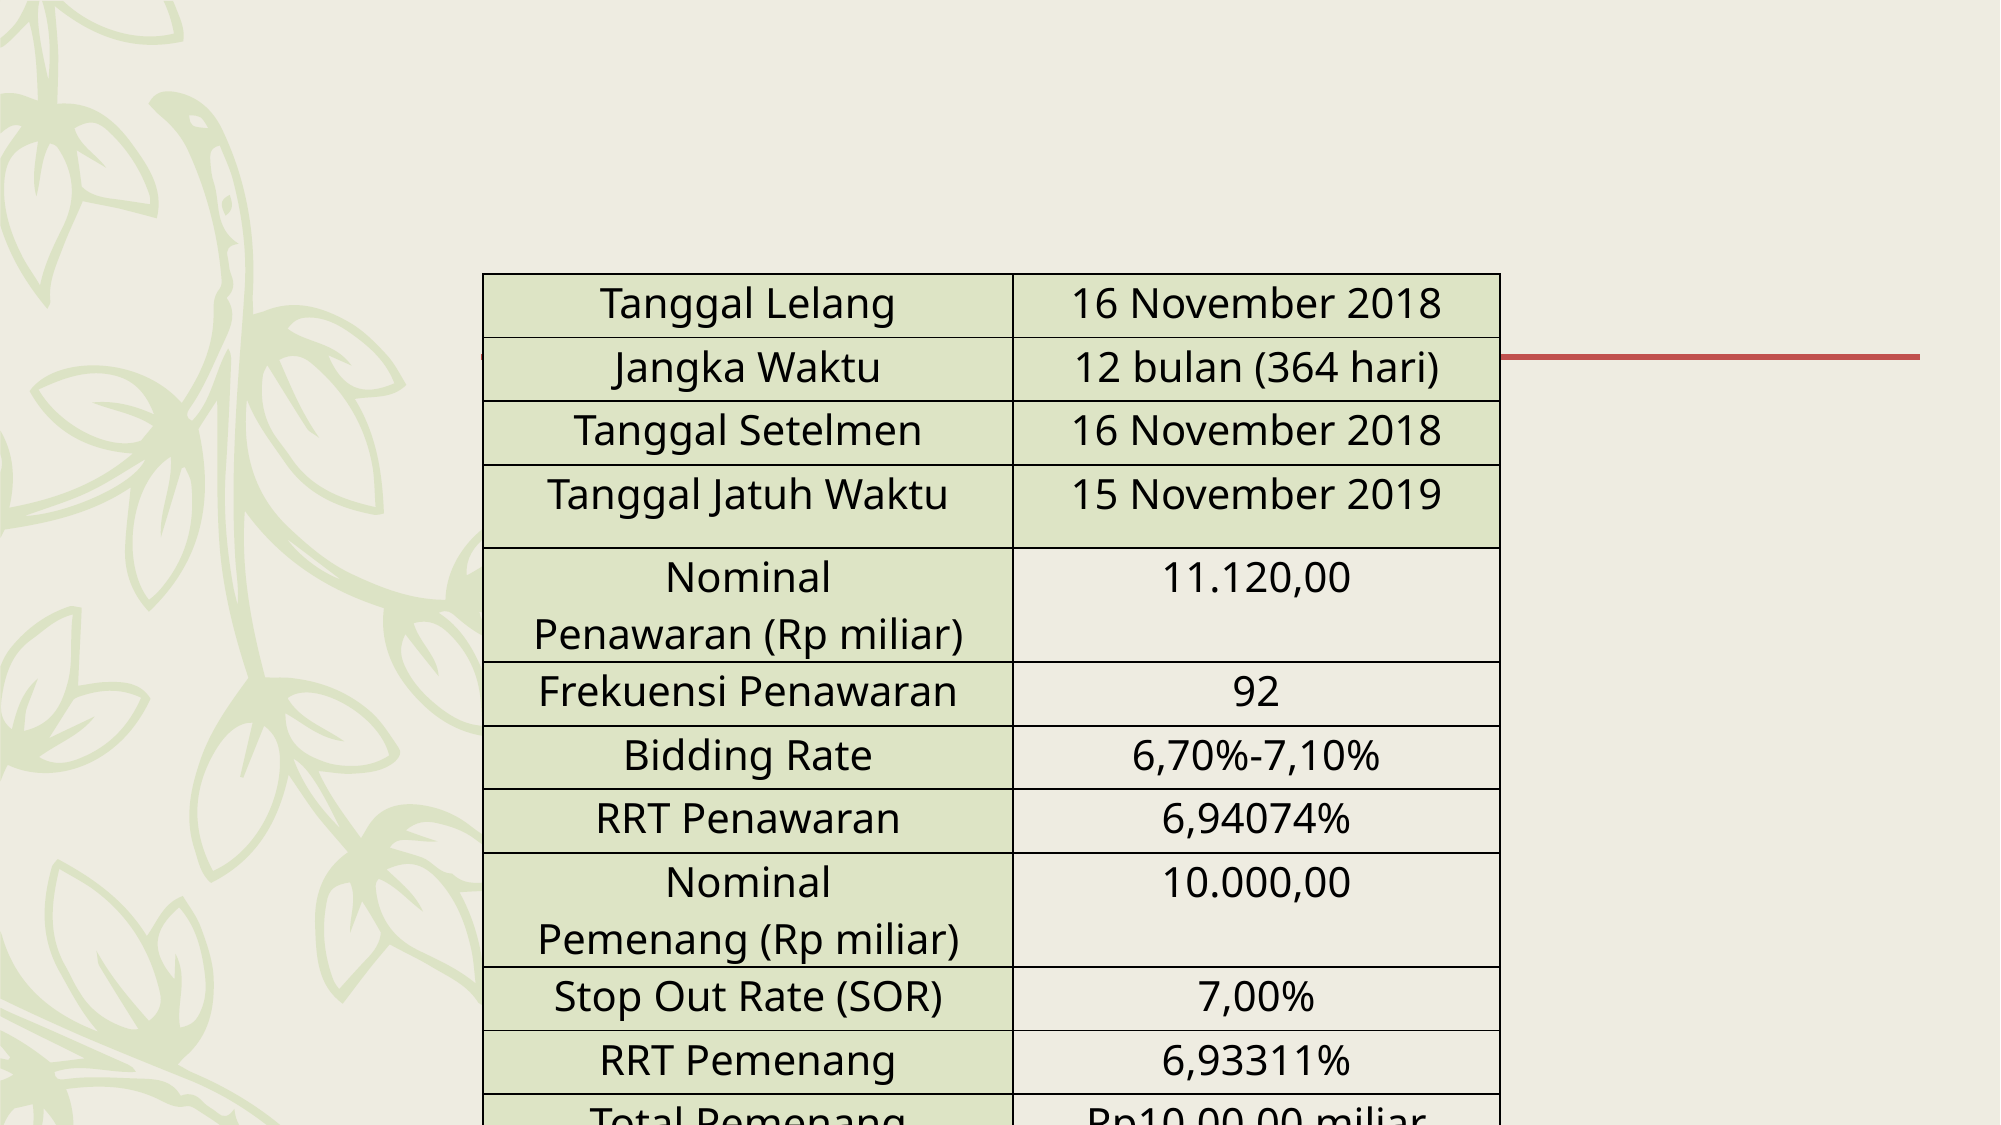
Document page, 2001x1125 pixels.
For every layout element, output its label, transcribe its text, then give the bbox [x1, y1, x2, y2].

table_cell Nominal Pemenang (Rp miliar) [484, 854, 1012, 966]
table_cell 11.120,00 [1014, 549, 1499, 661]
table_cell Tanggal Jatuh Waktu [484, 466, 1012, 547]
table_cell 6,93311% [1014, 1031, 1499, 1093]
table_cell Frekuensi Penawaran [484, 663, 1012, 725]
table_header Tanggal Lelang [484, 275, 1012, 337]
table_cell Stop Out Rate (SOR) [484, 968, 1012, 1030]
table_cell 10.000,00 [1014, 854, 1499, 966]
table_cell RRT Penawaran [484, 790, 1012, 852]
table_cell Bidding Rate [484, 727, 1012, 788]
table_header 16 November 2018 [1014, 275, 1499, 337]
table_cell 6,94074% [1014, 790, 1499, 852]
table_cell 92 [1014, 663, 1499, 725]
table_cell 12 bulan (364 hari) [1014, 338, 1499, 400]
table_cell Nominal Penawaran (Rp miliar) [484, 549, 1012, 661]
table_cell Jangka Waktu [484, 338, 1012, 400]
table_cell RRT Pemenang [484, 1031, 1012, 1093]
table_cell 15 November 2019 [1014, 466, 1499, 547]
table_cell Rp10.00,00 miliar [1014, 1095, 1499, 1125]
table_cell 7,00% [1014, 968, 1499, 1030]
table_cell Total Pemenang [484, 1095, 1012, 1125]
table_cell 16 November 2018 [1014, 402, 1499, 464]
table_cell Tanggal Setelmen [484, 402, 1012, 464]
table_cell 6,70%-7,10% [1014, 727, 1499, 788]
